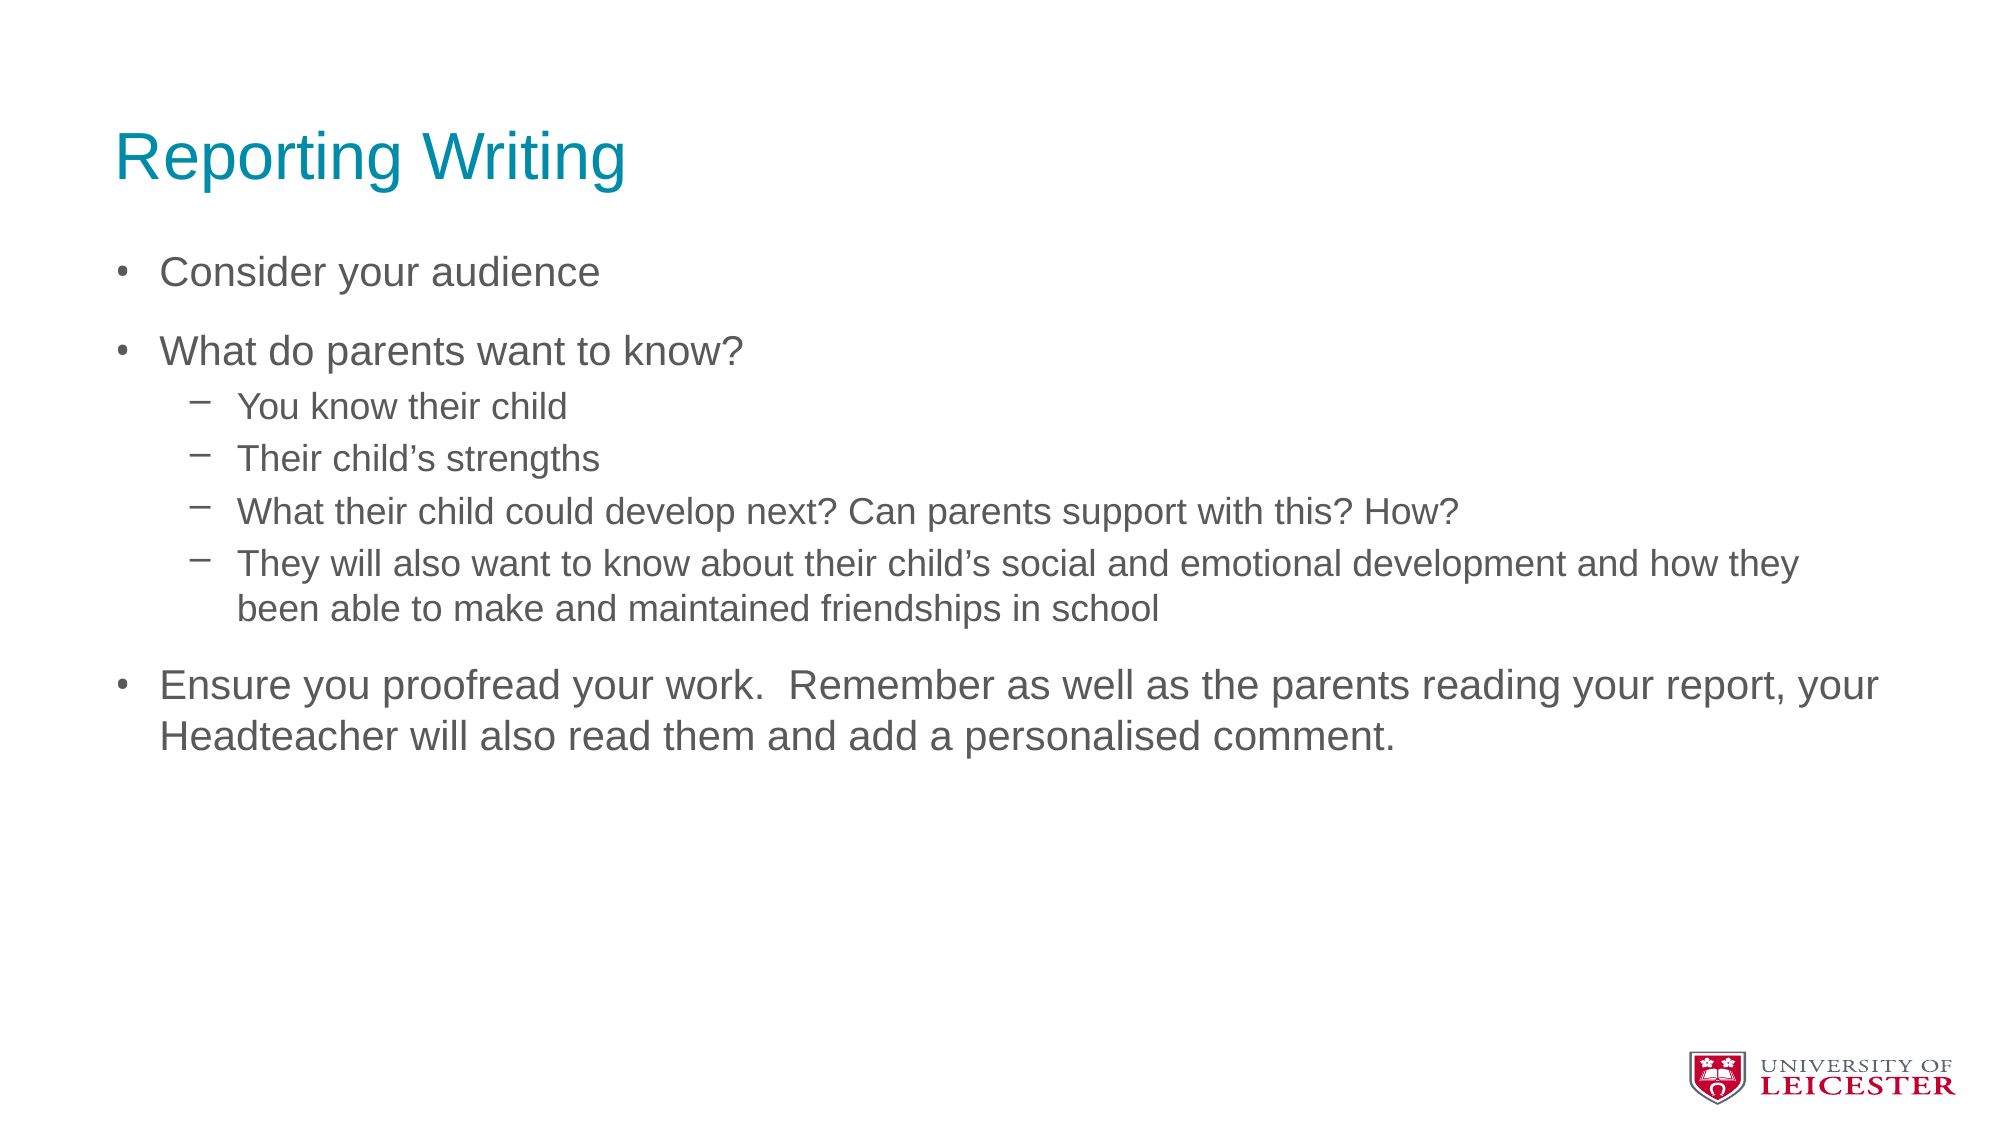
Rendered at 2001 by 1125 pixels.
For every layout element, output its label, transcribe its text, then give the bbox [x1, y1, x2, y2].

title Reporting Writing [99, 89, 1901, 216]
list Consider your audience What do parents want to know? You know their child Their child’s strengths What their child could develop next? Can parents support with this? How? They will also want to know about their child’s social and emotional development and how they been able to make and maintained friendships in school Ensure you proofread your work. Remember as well as the parents reading your report, your Headteacher will also read them and add a personalised comment. [99, 237, 1901, 1024]
